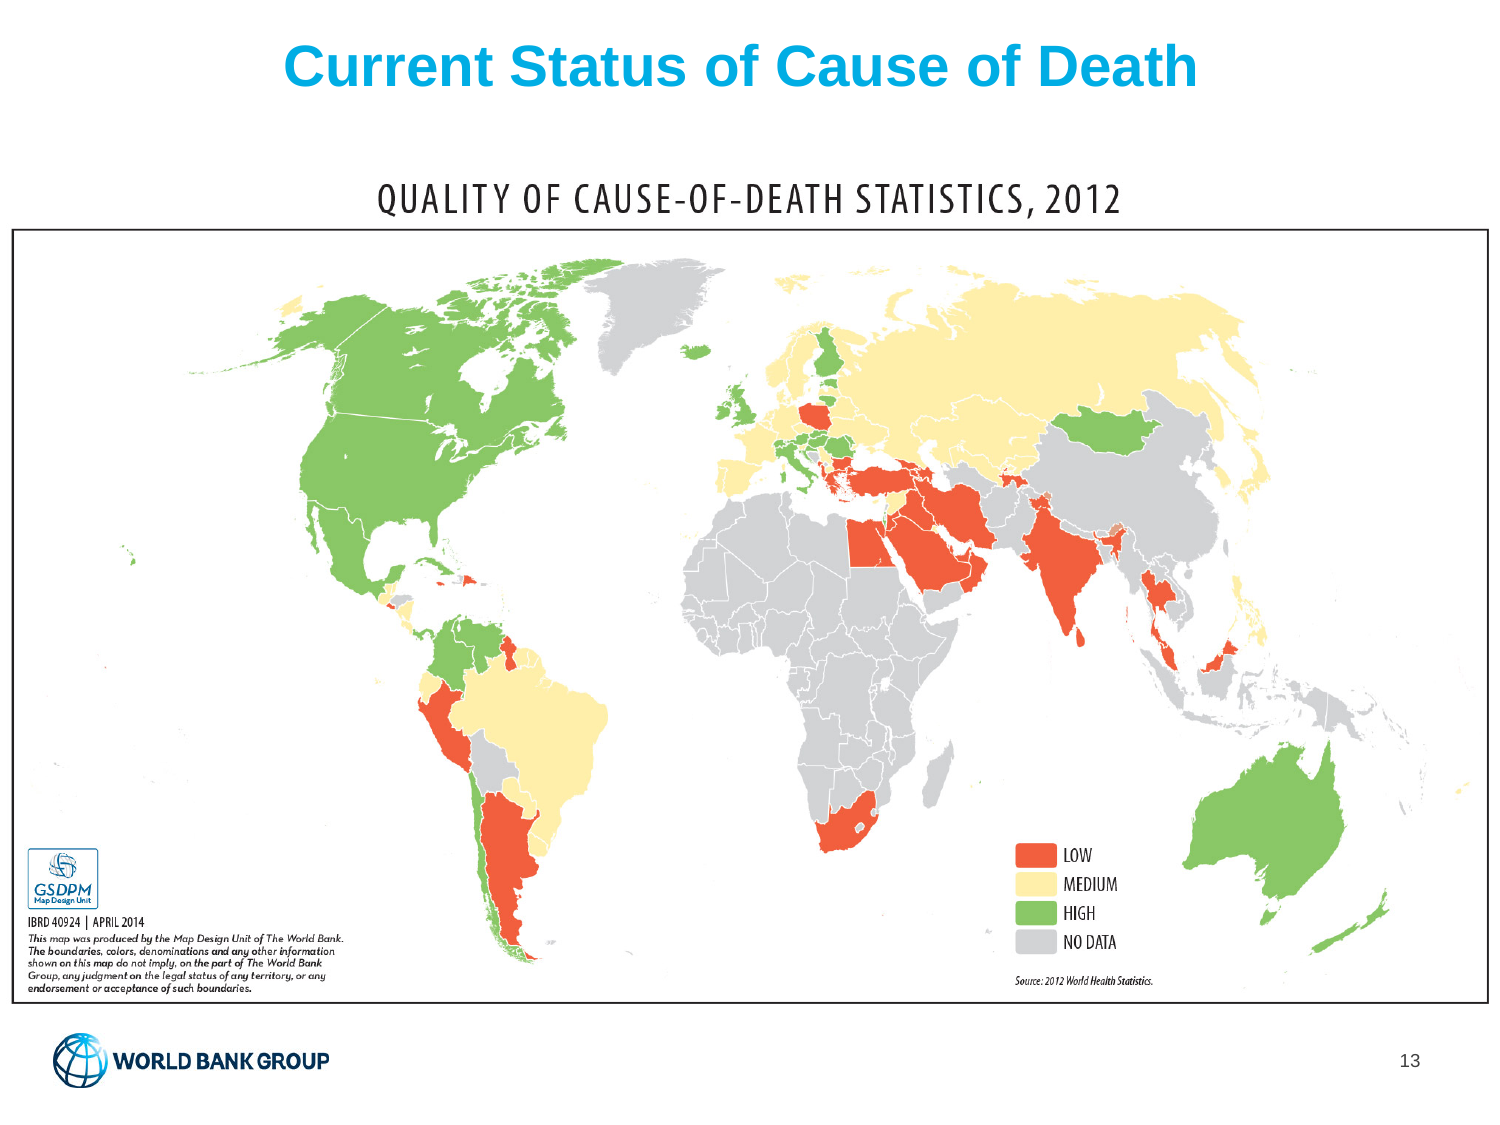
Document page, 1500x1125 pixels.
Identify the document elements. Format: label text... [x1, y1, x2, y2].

picture [69, 1043, 79, 1050]
title Current Status of Cause of Death [0, 14, 1500, 142]
picture [0, 169, 1500, 1015]
picture [77, 1045, 85, 1055]
slide_number 13 [1399, 1043, 1447, 1079]
picture [53, 1033, 329, 1088]
